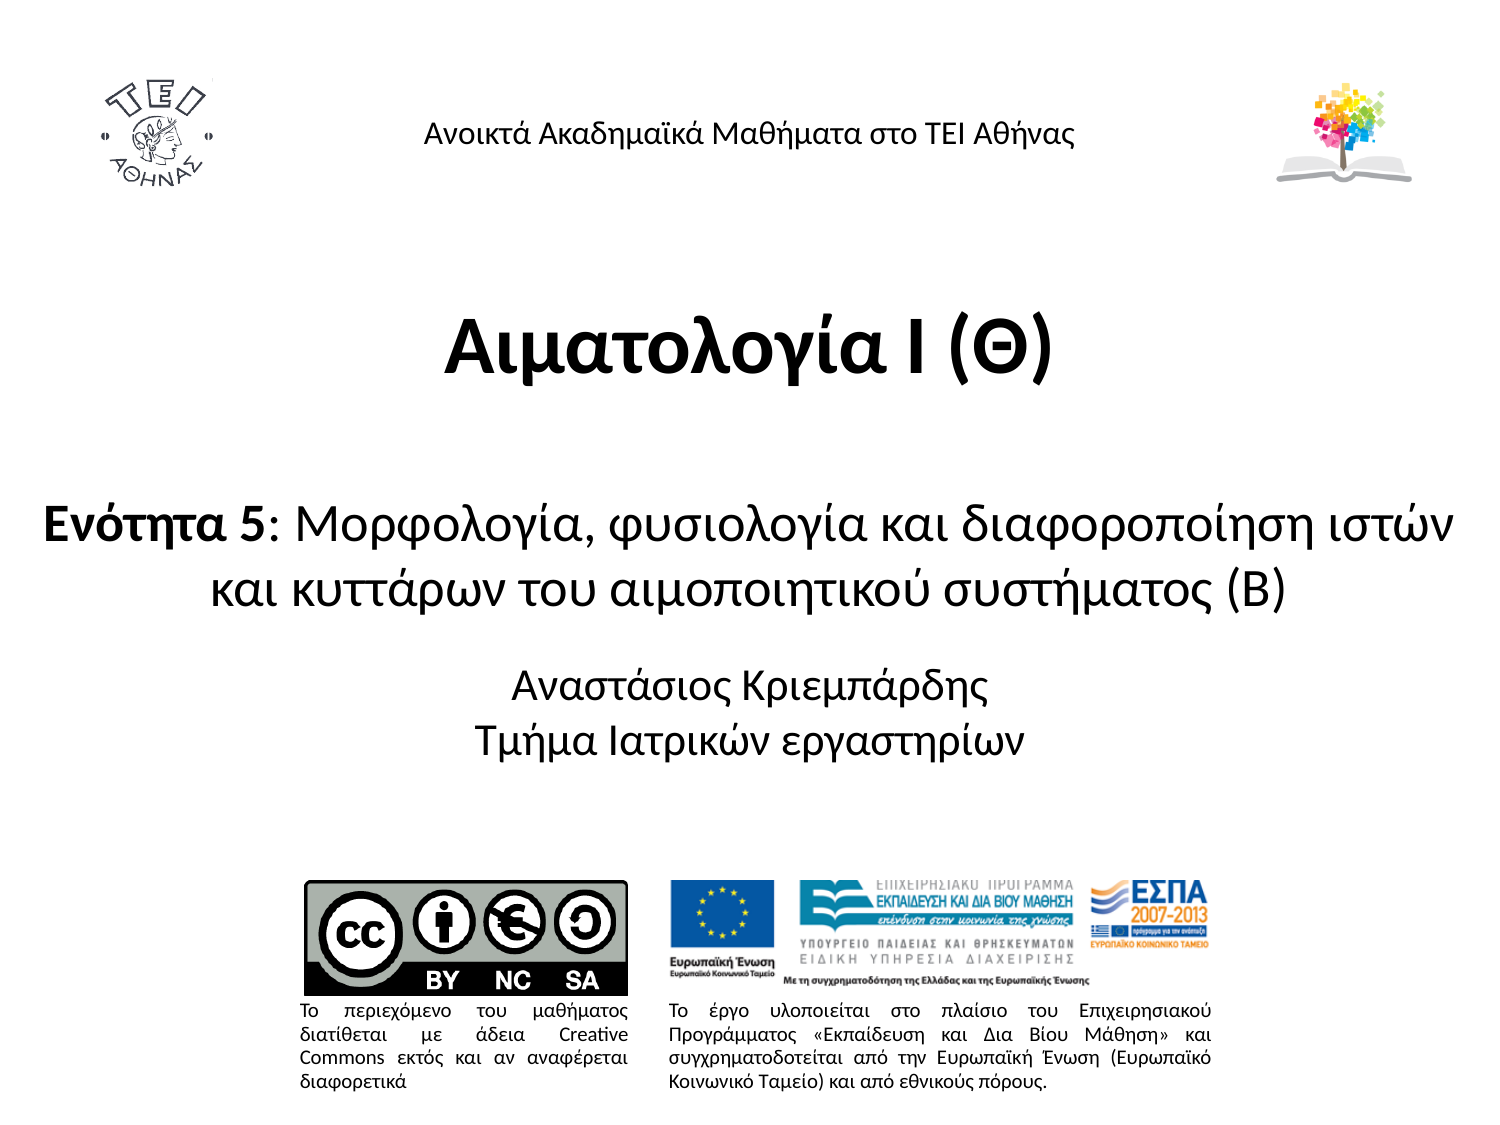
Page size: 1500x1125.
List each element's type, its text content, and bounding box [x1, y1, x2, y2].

picture [663, 880, 1214, 996]
text_box Ανοικτά Ακαδημαϊκά Μαθήματα στο ΤΕΙ Αθήνας [217, 103, 1268, 159]
table_header Το έργο υλοποιείται στο πλαίσιο του Επιχειρησιακού Προγράμματος «Εκπαίδευση και Δια Βίου Μάθηση» και συγχρηματοδοτείται από την Ευρωπαϊκή Ένωση (Ευρωπαϊκό Κοινωνικό Ταμείο) και από εθνικούς πόρους. [640, 999, 1223, 1125]
subtitle Ενότητα 5: Μορφολογία, φυσιολογία και διαφοροποίηση ιστών και κυττάρων του αιμοποιητικού συστήματος (B) Αναστάσιος Κριεμπάρδης Τμήμα Ιατρικών εργαστηρίων [0, 479, 1500, 811]
picture [1273, 77, 1414, 185]
picture [100, 77, 213, 193]
picture [303, 880, 628, 996]
table_header Το περιεχόμενο του μαθήματος διατίθεται με άδεια Creative Commons εκτός και αν αναφέρεται διαφορετικά [289, 999, 640, 1125]
title Αιματολογία Ι (Θ) [0, 219, 1500, 461]
